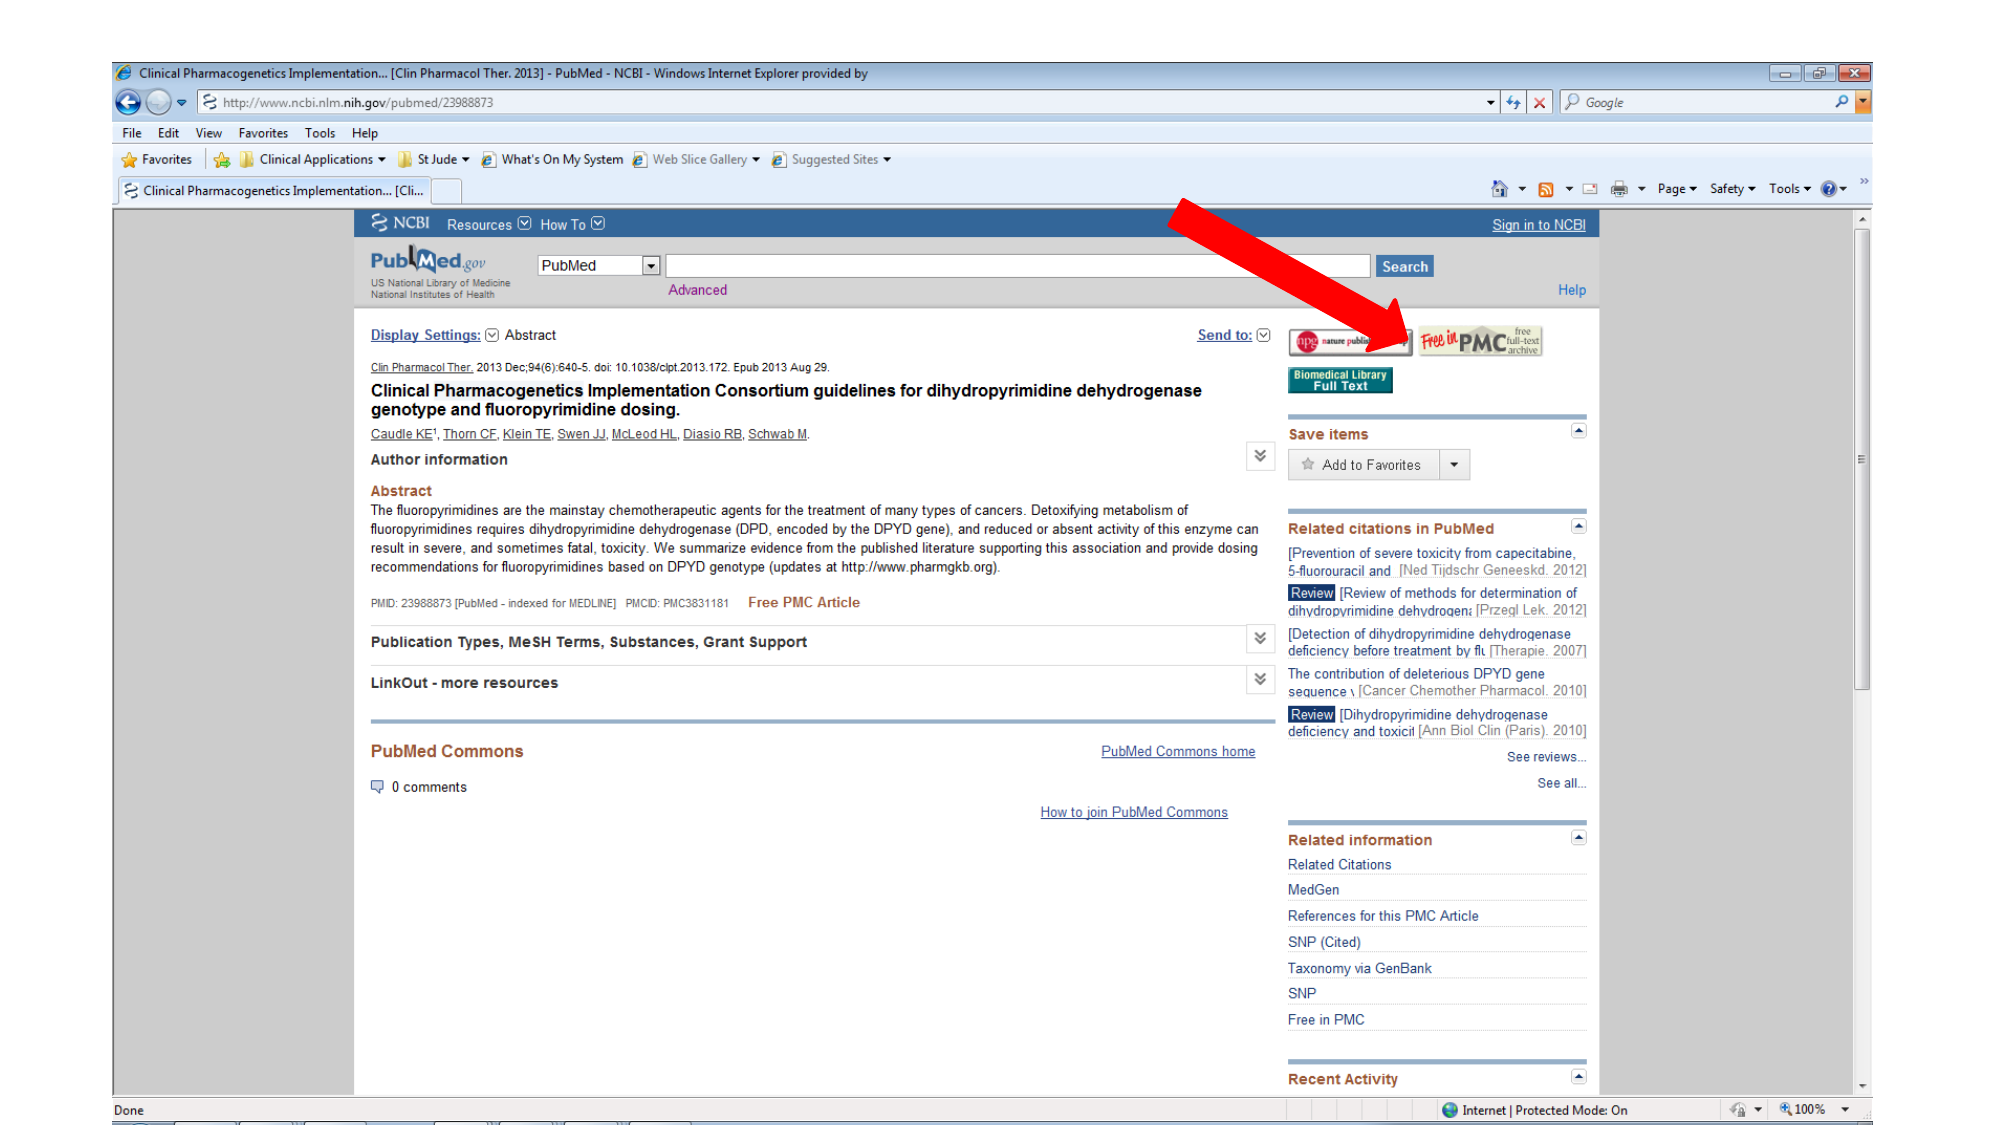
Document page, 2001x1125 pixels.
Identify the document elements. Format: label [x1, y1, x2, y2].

picture [112, 62, 1873, 1125]
